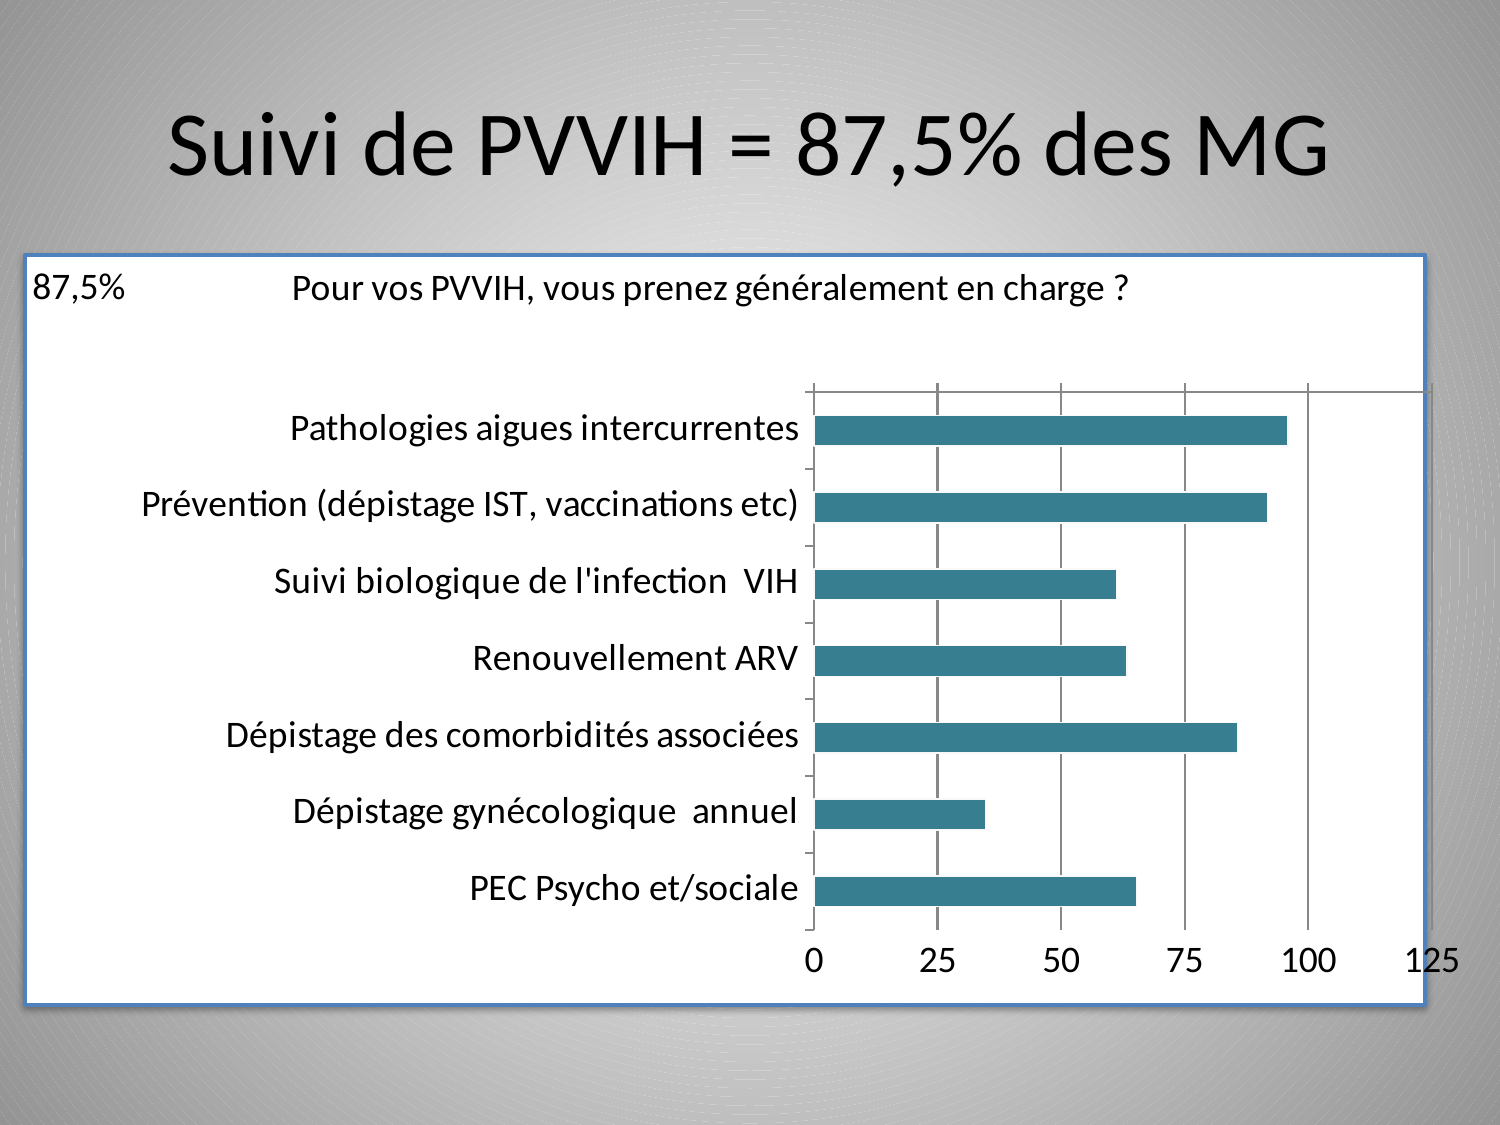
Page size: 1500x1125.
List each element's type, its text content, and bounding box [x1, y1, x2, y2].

title Suivi de PVVIH = 87,5% des MG [74, 44, 1426, 234]
chart [39, 260, 1463, 1008]
list 87,5% [24, 254, 1426, 1006]
